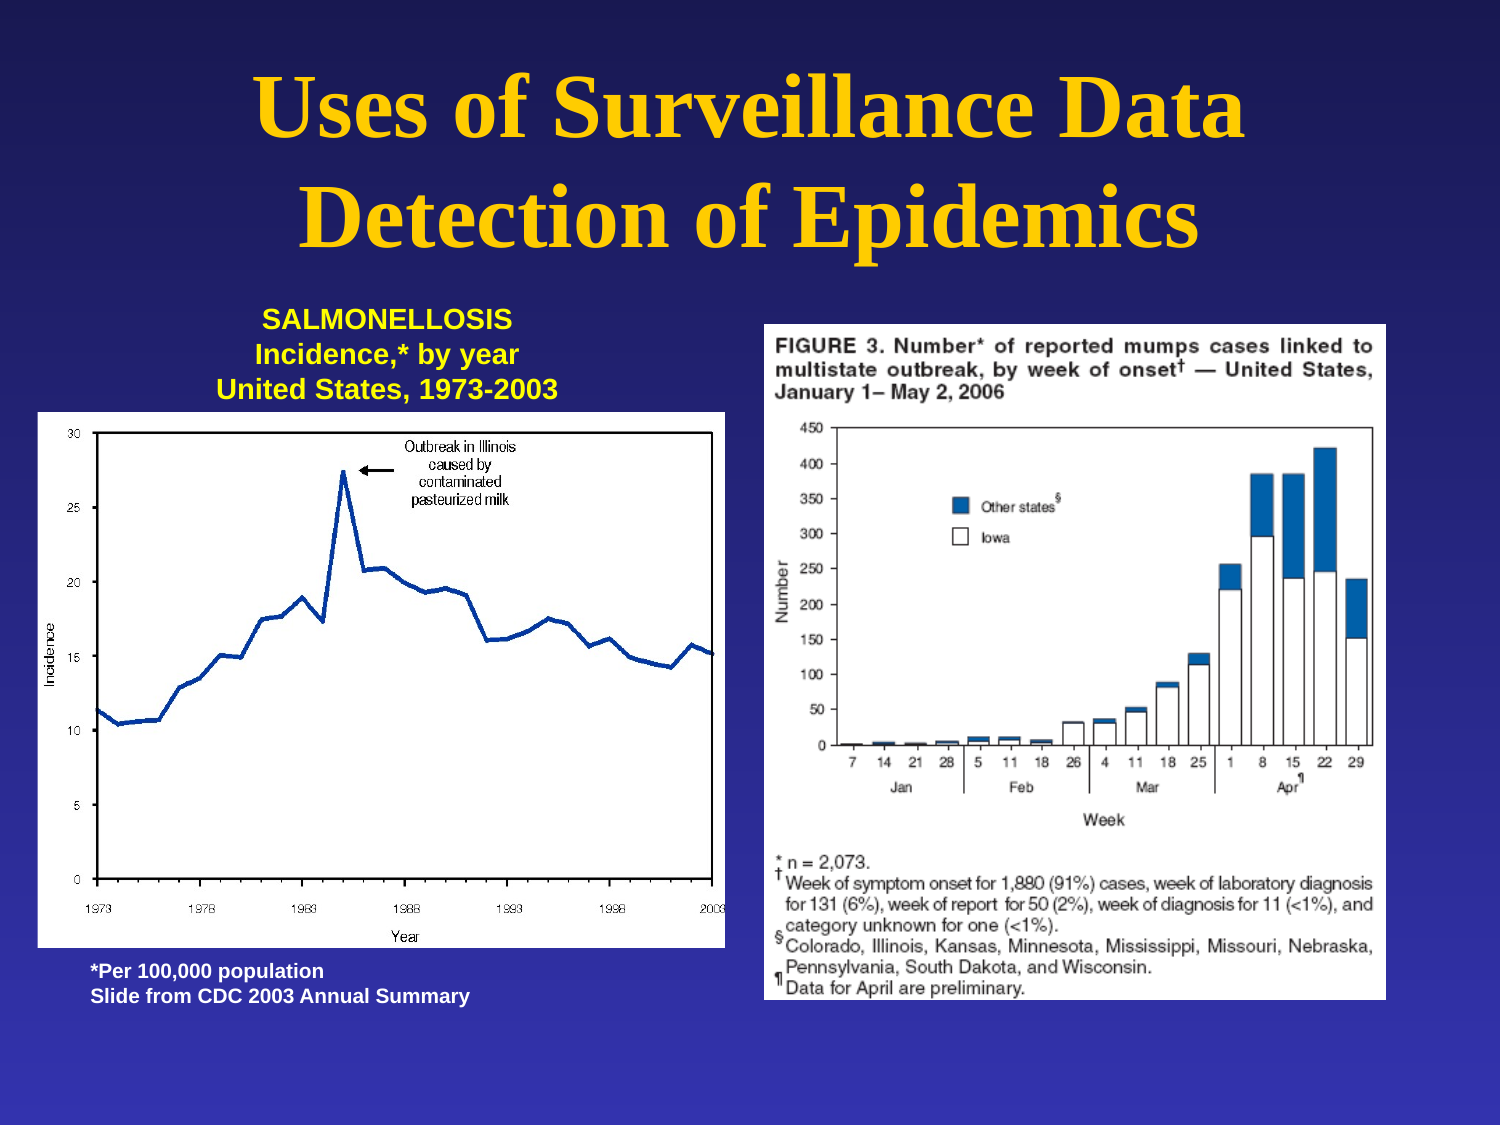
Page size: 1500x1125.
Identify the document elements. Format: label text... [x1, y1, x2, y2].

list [37, 412, 726, 948]
text_box *Per 100,000 population Slide from CDC 2003 Annual Summary [75, 956, 486, 1015]
text_box SALMONELLOSIS Incidence,* by year United States, 1973-2003 [112, 292, 663, 410]
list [764, 324, 1386, 1001]
title Uses of Surveillance Data Detection of Epidemics [112, 62, 1388, 250]
